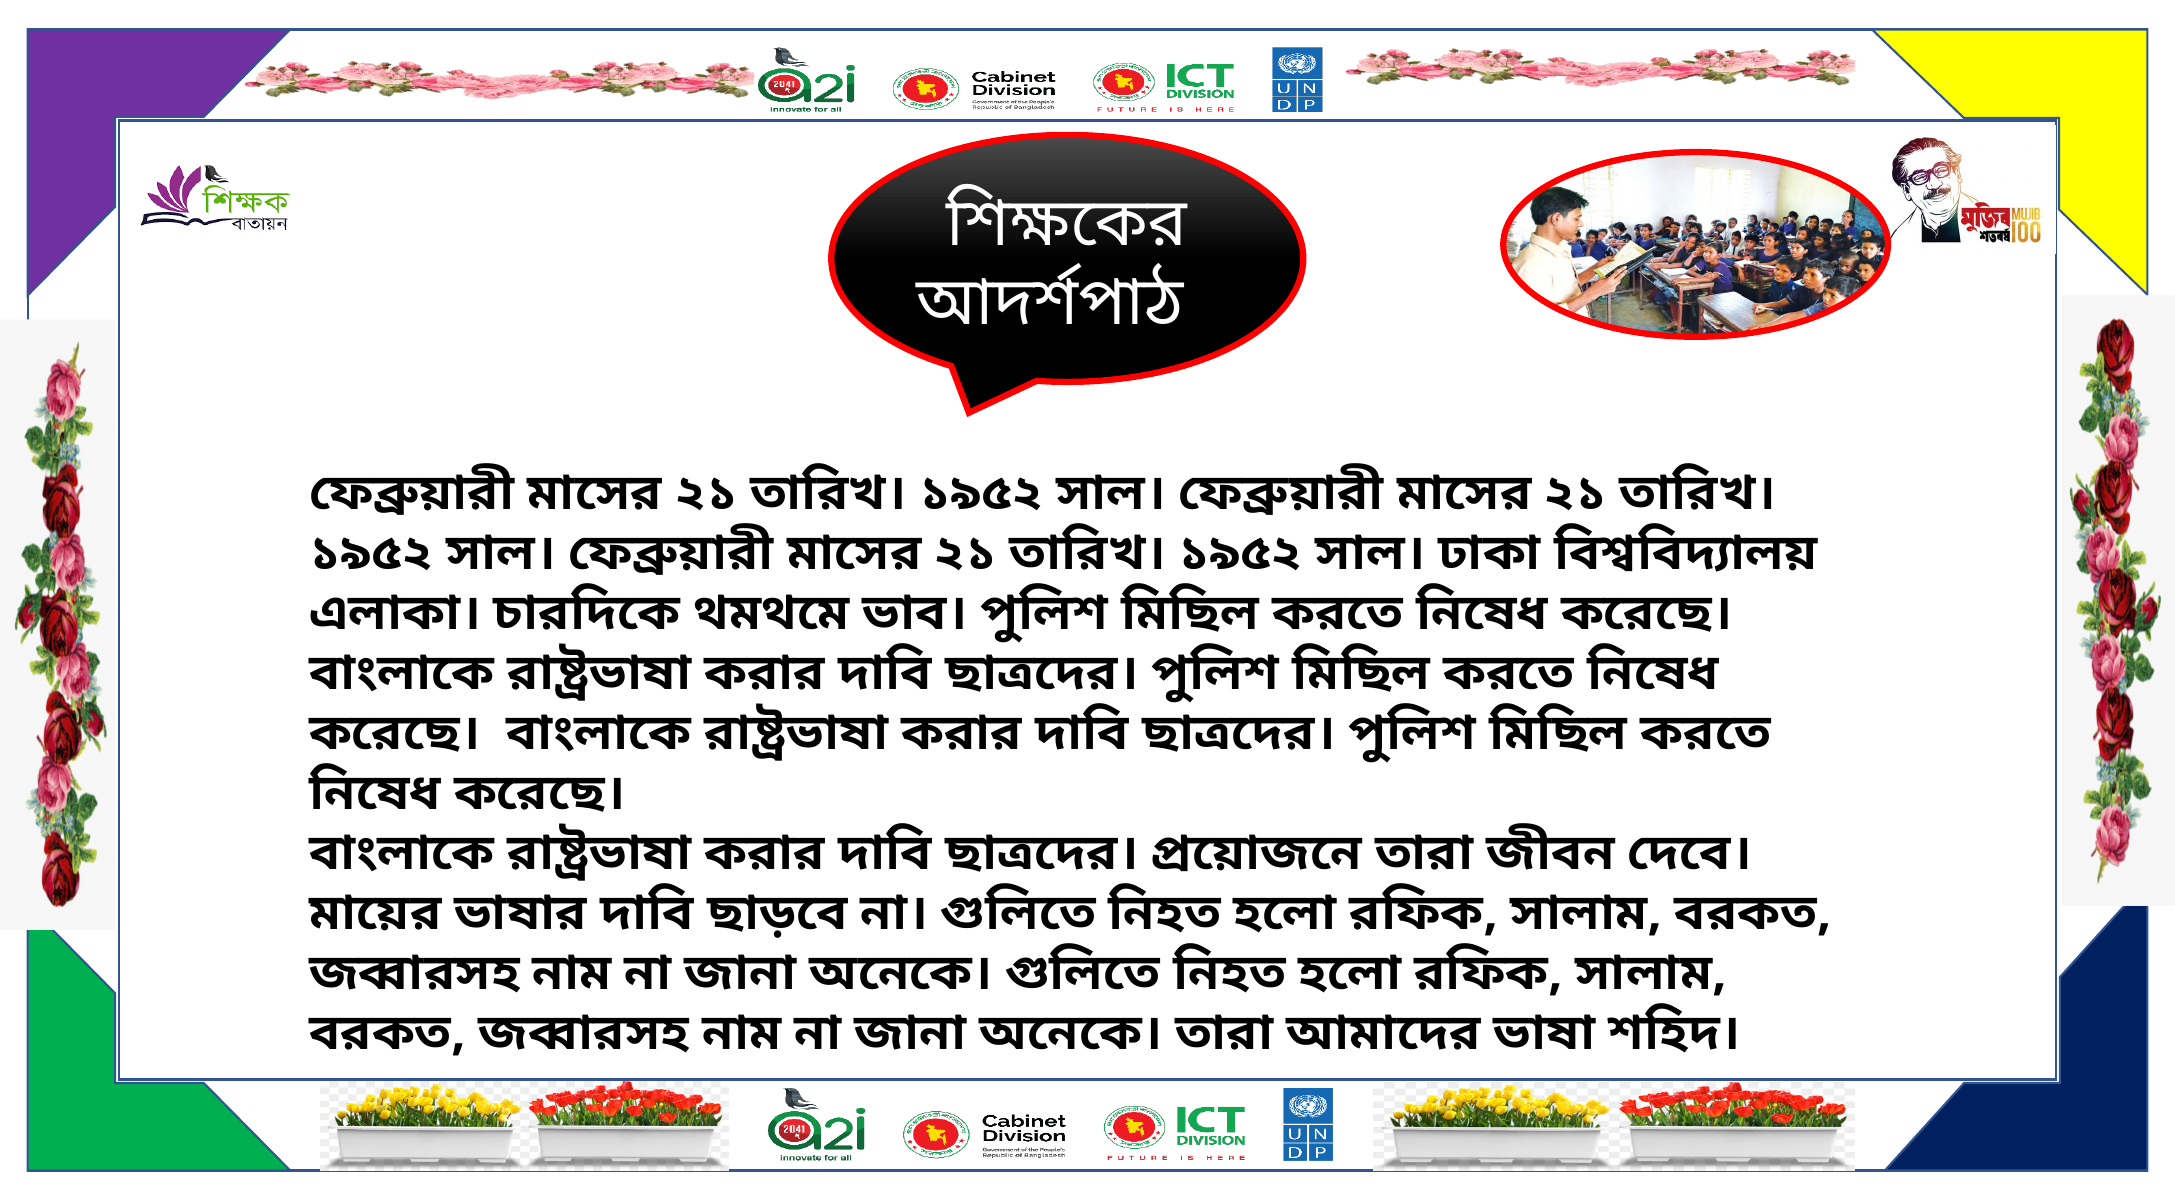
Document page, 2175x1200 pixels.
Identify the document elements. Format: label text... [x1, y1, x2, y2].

picture [231, 16, 1885, 129]
picture [1503, 125, 2056, 337]
picture [2062, 296, 2175, 906]
picture [320, 1081, 729, 1171]
text_box ফেব্রুয়ারী মাসের ২১ তারিখ। ১৯৫২ সাল। ফেব্রুয়ারী মাসের ২১ তারিখ। ১৯৫২ সাল। ফেব্রুয়ারী মাসের ২১ তারিখ। ১৯৫২ সাল। ঢাকা বিশ্ববিদ্যালয় এলাকা। চারদিকে থমথমে ভাব। পুলিশ মিছিল করতে নিষেধ করেছে। বাংলাকে রাষ্ট্রভাষা করার দাবি ছাত্রদের। পুলিশ মিছিল করতে নিষেধ করেছে। বাংলাকে রাষ্ট্রভাষা করার দাবি ছাত্রদের। পুলিশ মিছিল করতে নিষেধ করেছে। বাংলাকে রাষ্ট্রভাষা করার দাবি ছাত্রদের। প্রয়োজনে তারা জীবন দেবে। মায়ের ভাষার দাবি ছাড়বে না। গুলিতে নিহত হলো রফিক, সালাম, বরকত, জব্বারসহ নাম না জানা অনেকে। গুলিতে নিহত হলো রফিক, সালাম, বরকত, জব্বারসহ নাম না জানা অনেকে। তারা আমাদের ভাষা শহিদ। [294, 452, 1881, 1068]
text_box শিক্ষকের আদর্শপাঠ [830, 134, 1304, 414]
picture [738, 1068, 1361, 1180]
picture [1373, 1082, 1855, 1171]
picture [0, 320, 115, 930]
picture [131, 130, 303, 271]
